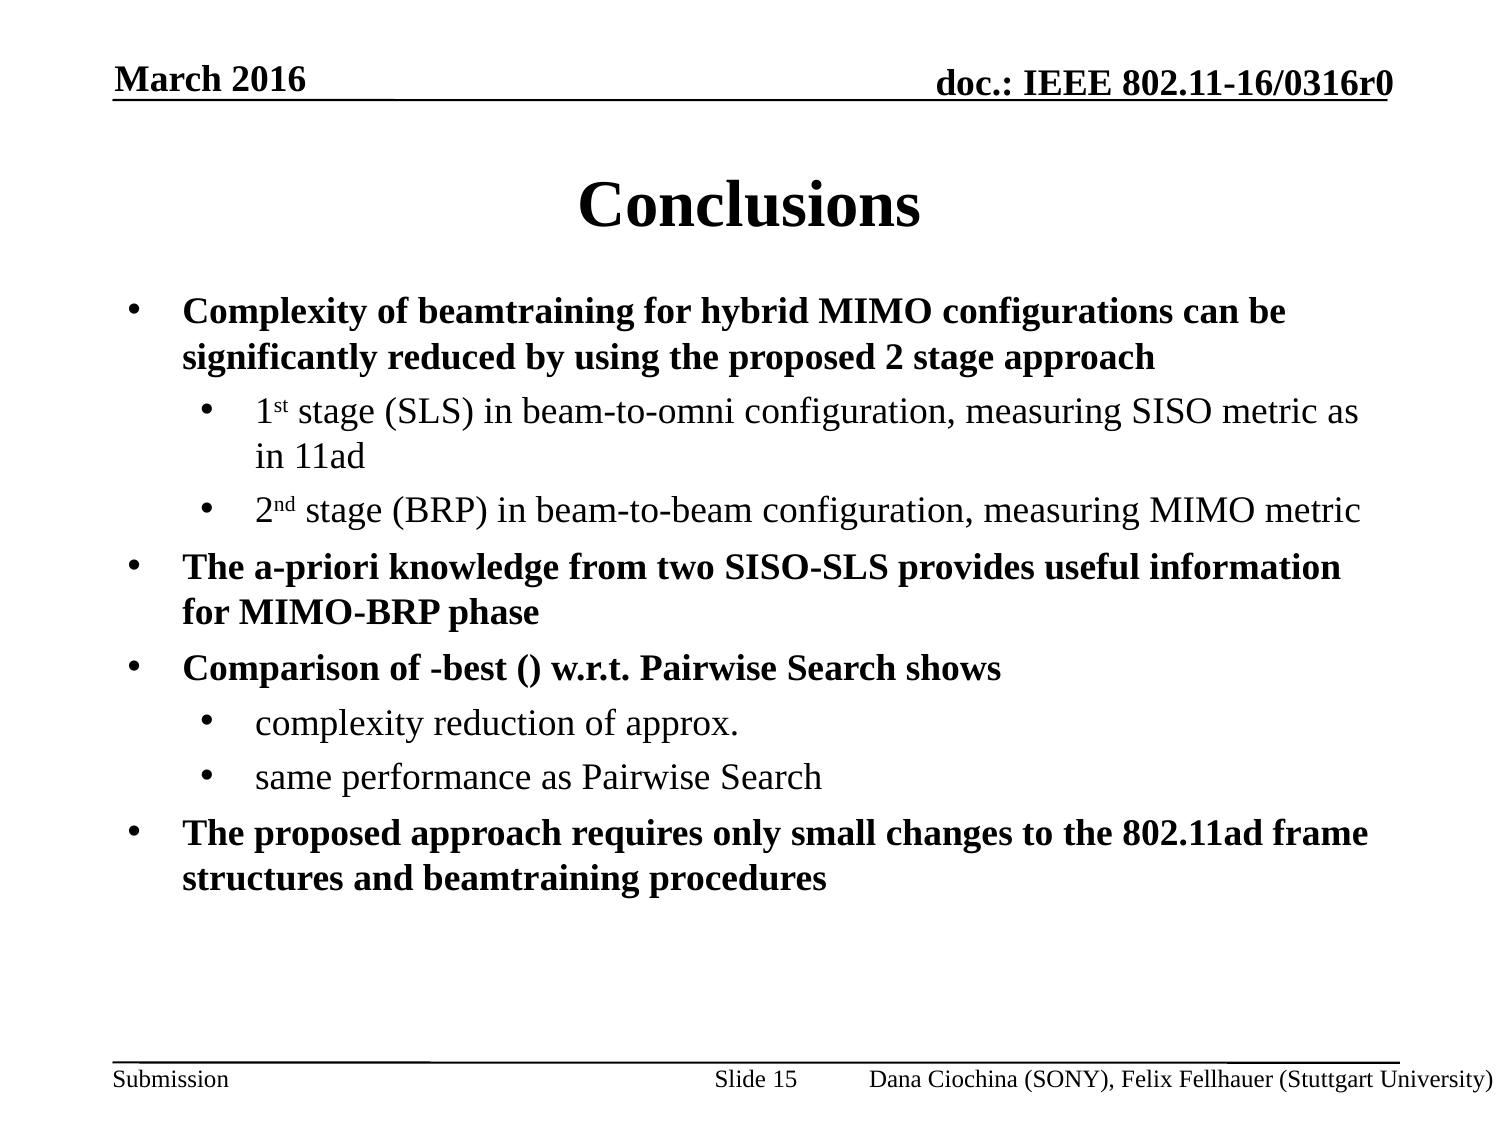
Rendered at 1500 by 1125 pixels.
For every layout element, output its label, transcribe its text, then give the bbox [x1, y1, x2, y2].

footer Dana Ciochina (SONY), Felix Fellhauer (Stuttgart University) [820, 1061, 1495, 1095]
slide_number Slide 15 [712, 1061, 800, 1123]
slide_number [114, 54, 423, 100]
title Conclusions [112, 112, 1388, 288]
